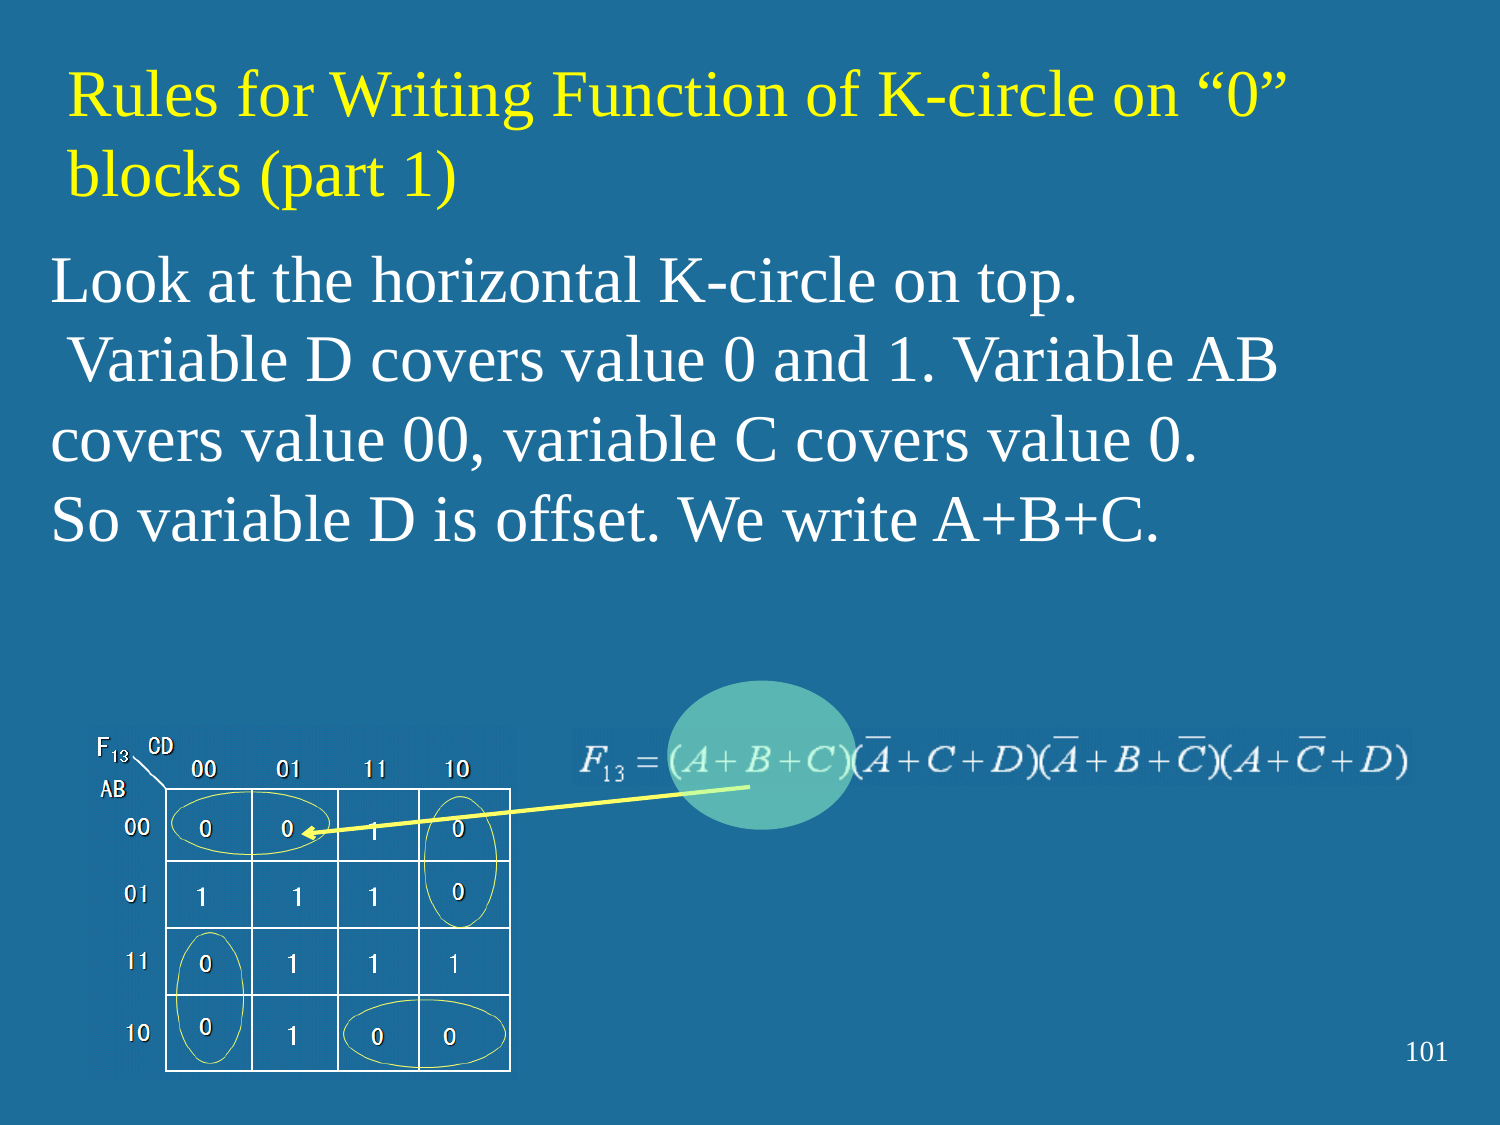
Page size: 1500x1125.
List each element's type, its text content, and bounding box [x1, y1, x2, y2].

text_box [754, 793, 844, 830]
text_box Rules for Writing Function of K-circle on “0” blocks (part 1) [53, 42, 1459, 218]
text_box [300, 786, 751, 835]
text_box [674, 680, 849, 726]
picture [572, 727, 1413, 785]
slide_number 101 [1151, 1025, 1465, 1100]
text_box Look at the horizontal K-circle on top. Variable D covers value 0 and 1. Variable AB covers value 00, variable C covers value 0. So variable D is offset. We write A+B+C. [35, 227, 1471, 563]
picture [88, 727, 518, 1080]
